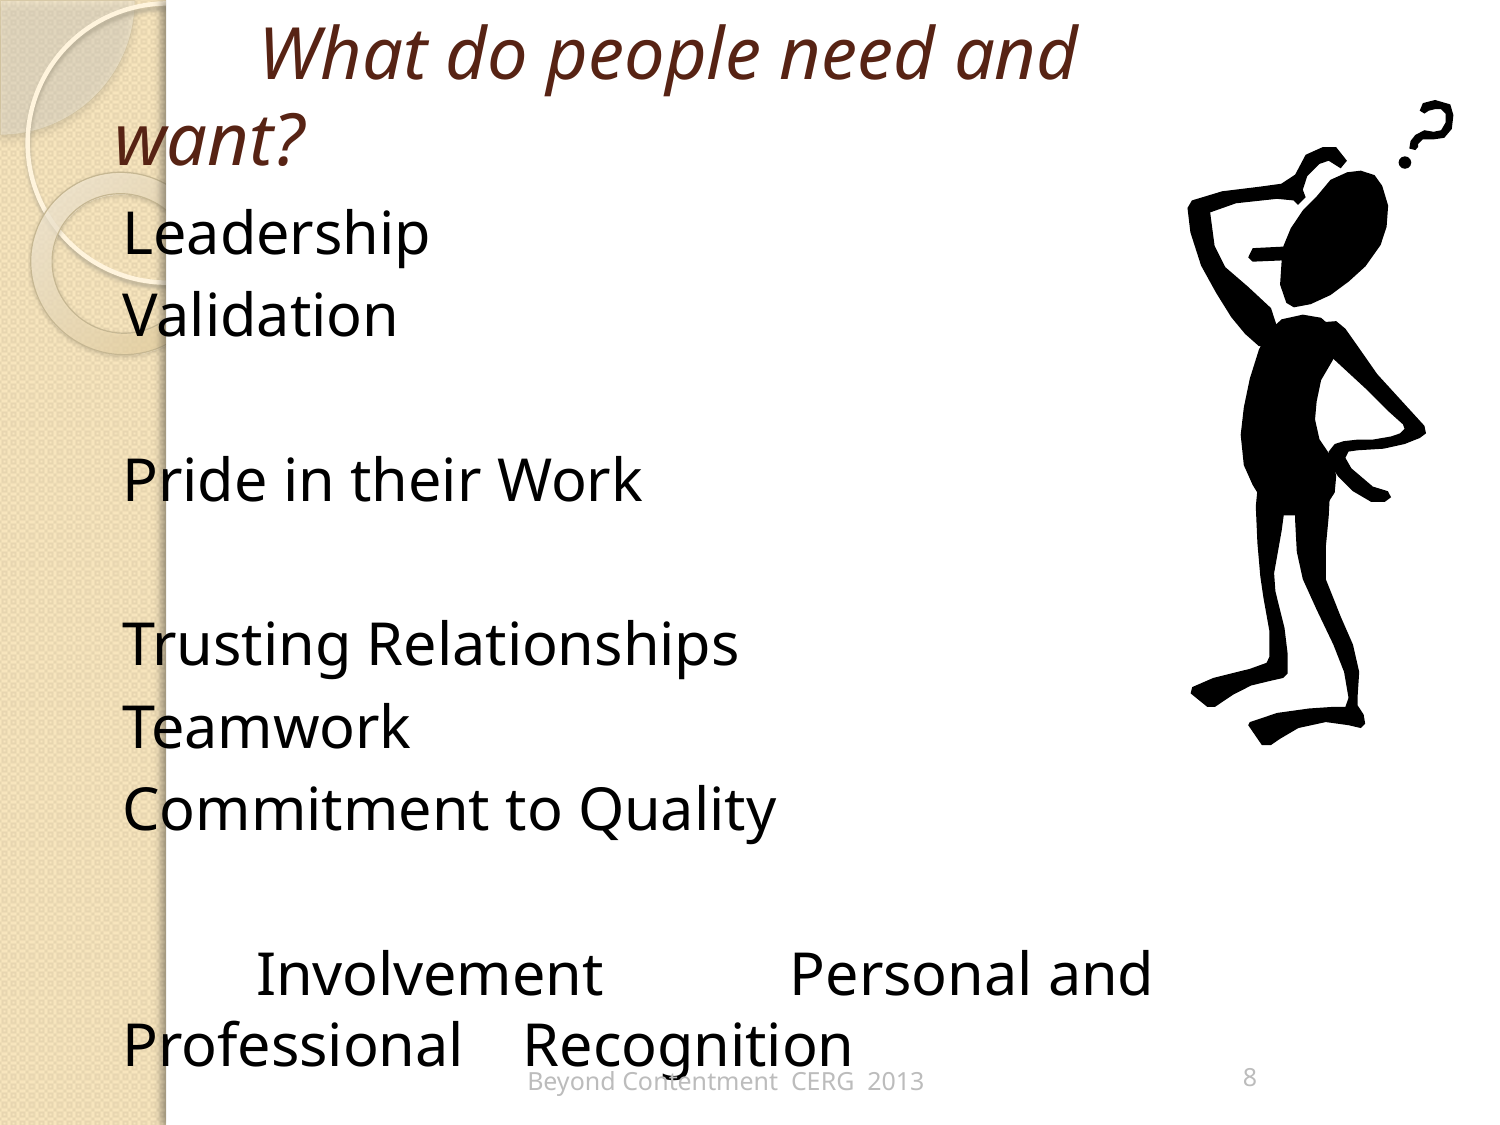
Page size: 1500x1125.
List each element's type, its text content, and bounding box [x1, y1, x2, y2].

picture [1187, 99, 1454, 746]
slide_number 8 [1074, 1024, 1425, 1103]
title What do people need and want? [99, 0, 1225, 187]
list Leadership Validation Pride in their Work Trusting Relationships Teamwork Commitment to Quality Involvement Personal and Professional Recognition [50, 187, 1454, 1088]
footer Beyond Contentment CERG 2013 [512, 1024, 988, 1103]
